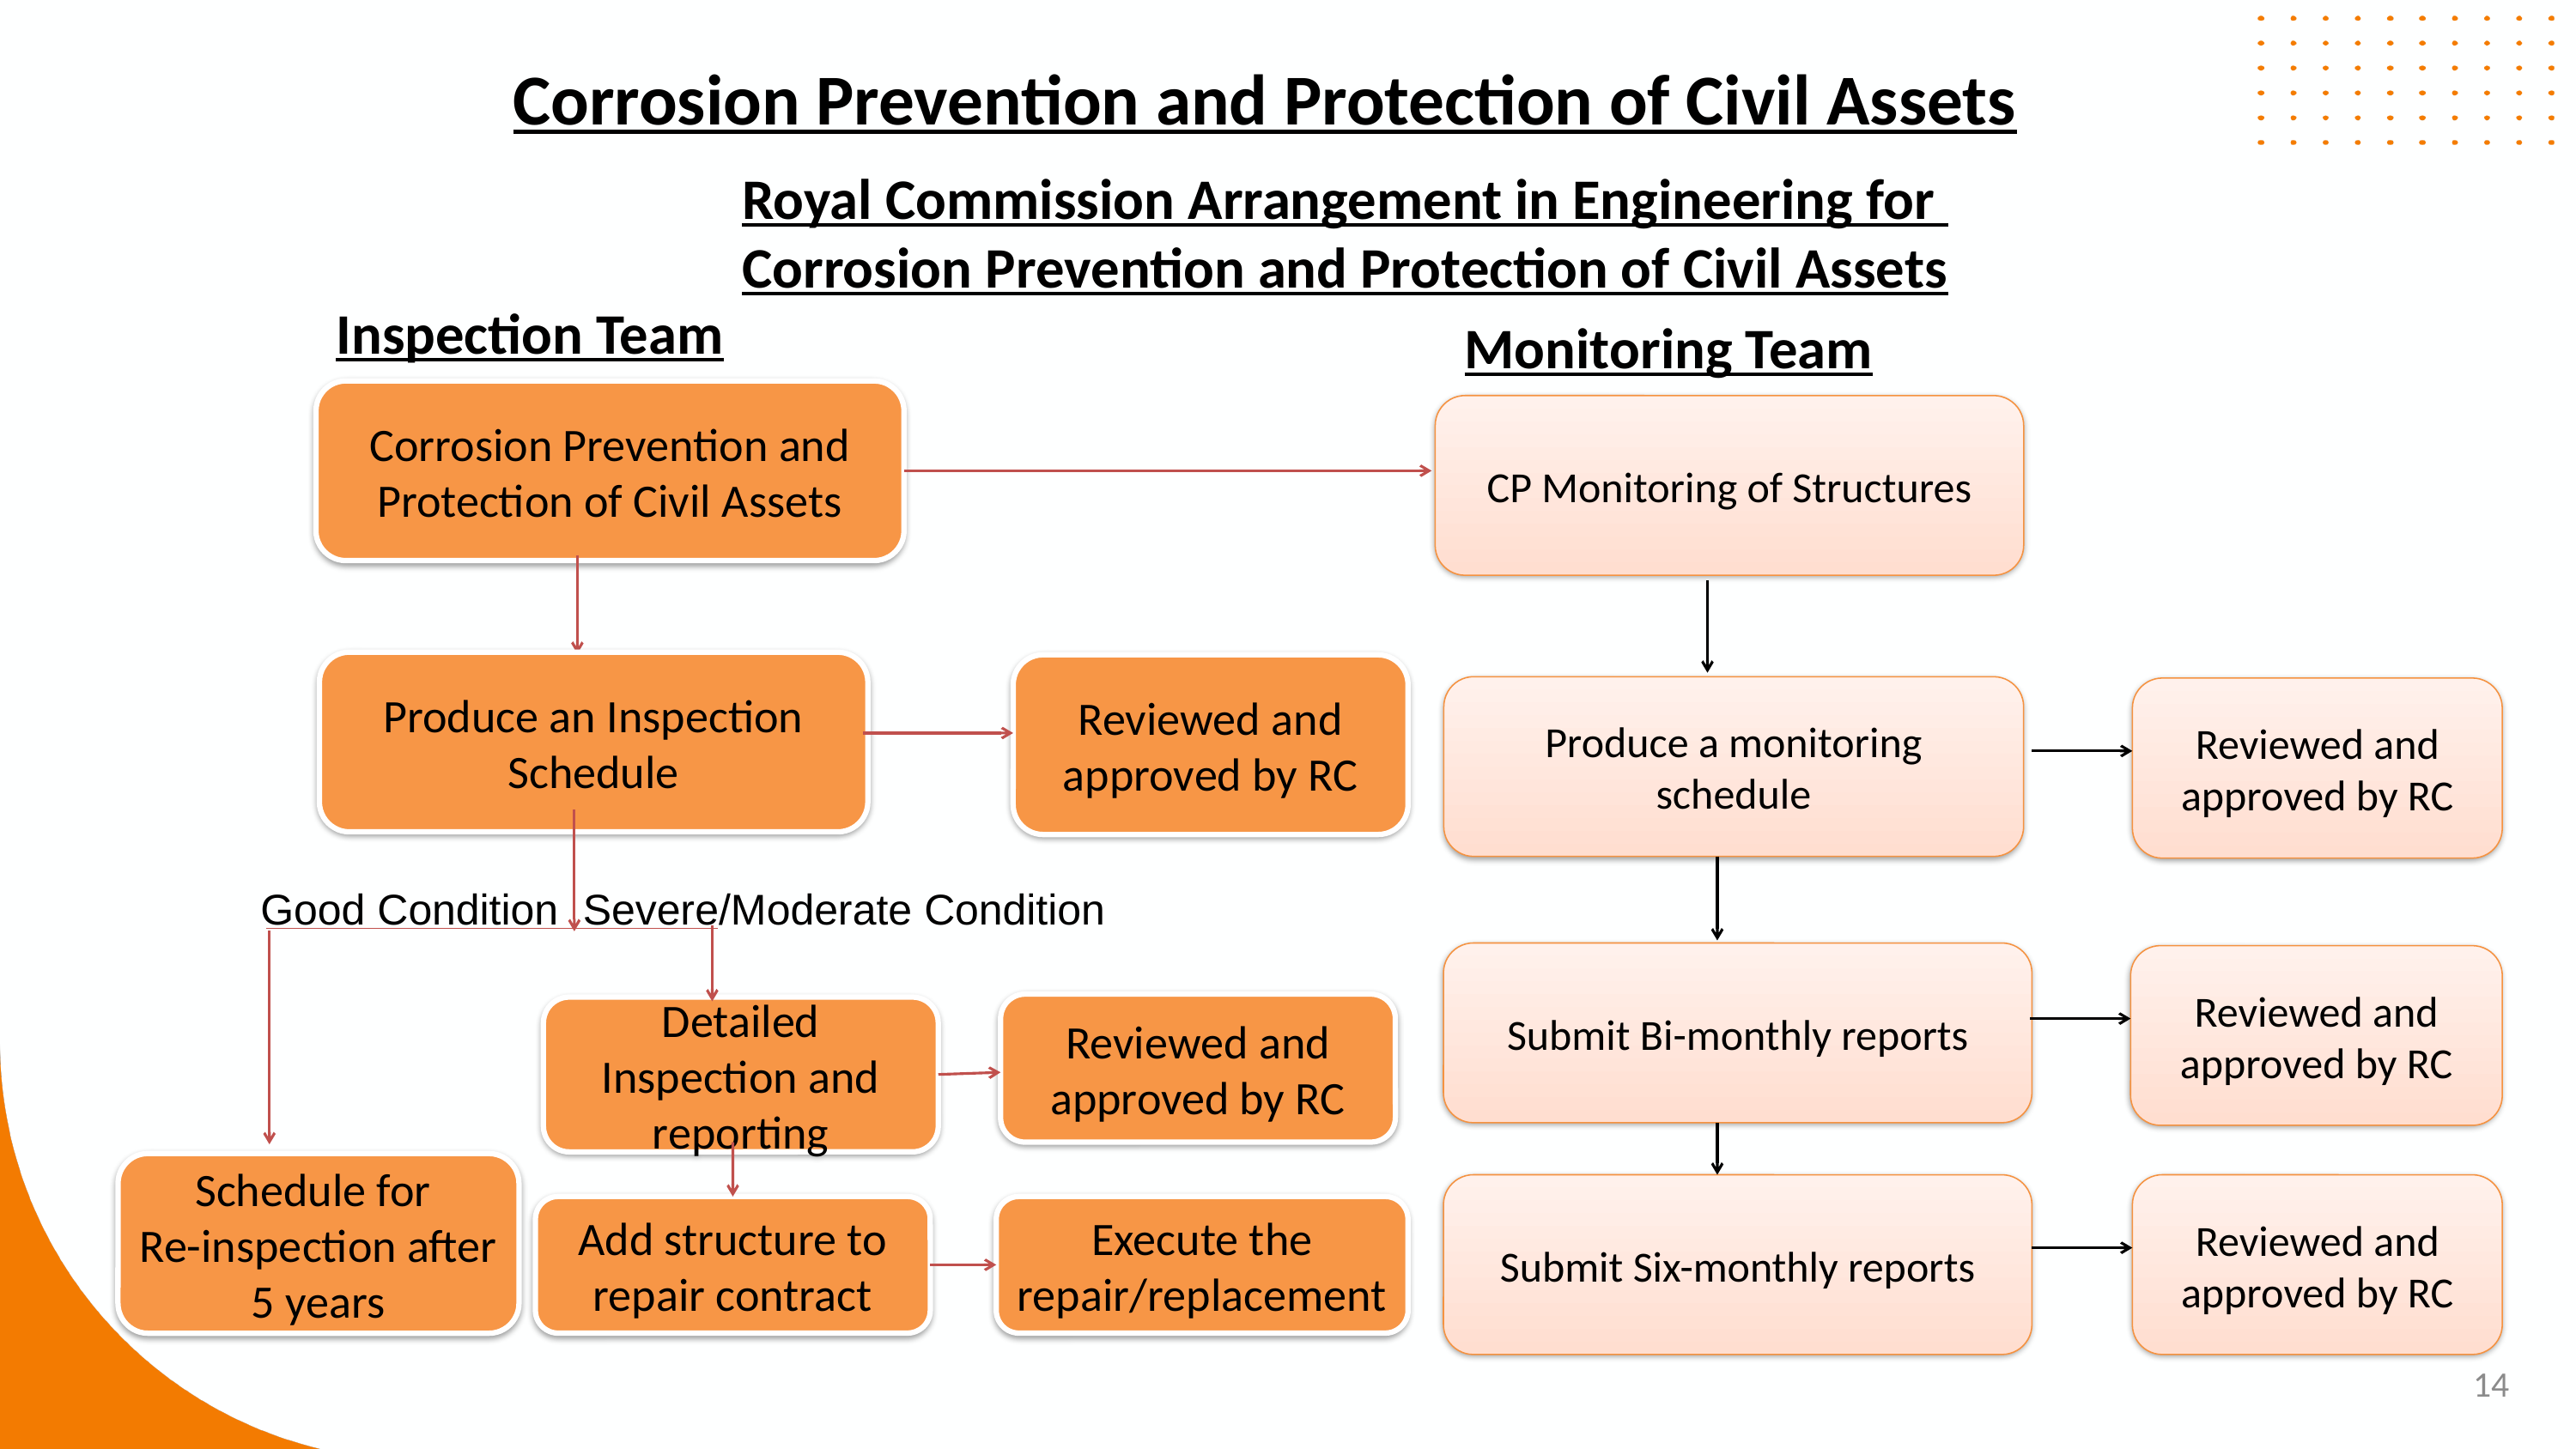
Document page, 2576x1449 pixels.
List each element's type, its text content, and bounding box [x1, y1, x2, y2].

text_box [0, 1043, 417, 1449]
text_box Inspection Team [323, 290, 764, 379]
text_box Reviewed and approved by RC [2131, 677, 2503, 859]
text_box [2257, 15, 2555, 145]
text_box Corrosion Prevention and Protection of Civil Assets [513, 48, 2063, 139]
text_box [118, 380, 1432, 1334]
text_box CP Monitoring of Structures [1435, 395, 2025, 576]
text_box Submit Six-monthly reports [1443, 1173, 2033, 1355]
text_box Reviewed and approved by RC [2129, 944, 2503, 1126]
text_box Submit Bi-monthly reports [1443, 942, 2033, 1124]
text_box Reviewed and approved by RC [2131, 1173, 2503, 1355]
slide_number 14 [2221, 1357, 2523, 1410]
text_box Produce a monitoring schedule [1443, 676, 2025, 858]
text_box Royal Commission Arrangement in Engineering for Corrosion Prevention and Protection of Civil Assets [717, 155, 1973, 306]
text_box Monitoring Team [1451, 305, 1893, 455]
